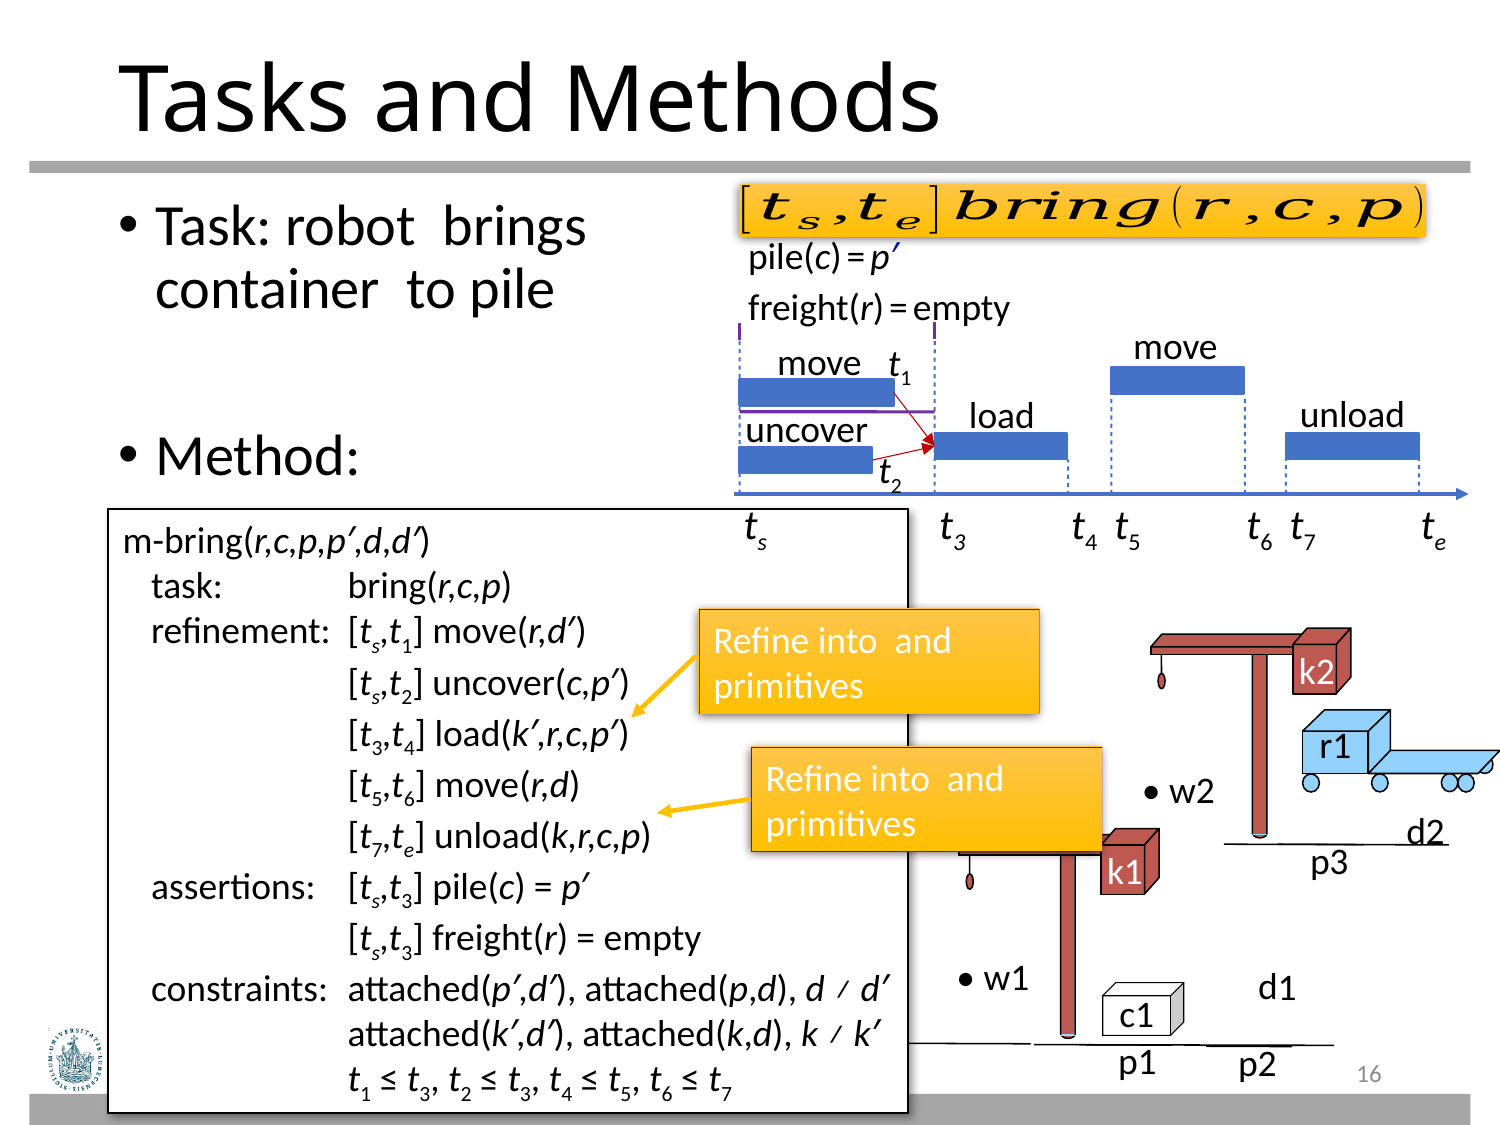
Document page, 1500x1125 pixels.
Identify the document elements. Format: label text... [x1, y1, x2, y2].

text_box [718, 184, 1484, 579]
title Tasks and Methods [103, 42, 1397, 161]
text_box m-bring(r,c,p,p′,d,d′) task: bring(r,c,p) refinement: [ts,t1] move(r,d′) [ts,t2] uncover(c,p′) [t3,t4] load(k′,r,c,p′) [t5,t6] move(r,d) [t7,te] unload(k,r,c,p) assertions: [ts,t3] pile(c) = p′ [ts,t3] freight(r) = empty constraints: attached(p′,d′), attached(p,d), d ≠ d′ attached(k′,d′), attached(k,d), k ≠ k′ t1 ≤ t3, t2 ≤ t3, t4 ≤ t5, t6 ≤ t7 [107, 508, 909, 1114]
slide_number 16 [1059, 1047, 1397, 1103]
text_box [657, 799, 751, 813]
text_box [843, 628, 1500, 1047]
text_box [631, 655, 697, 718]
